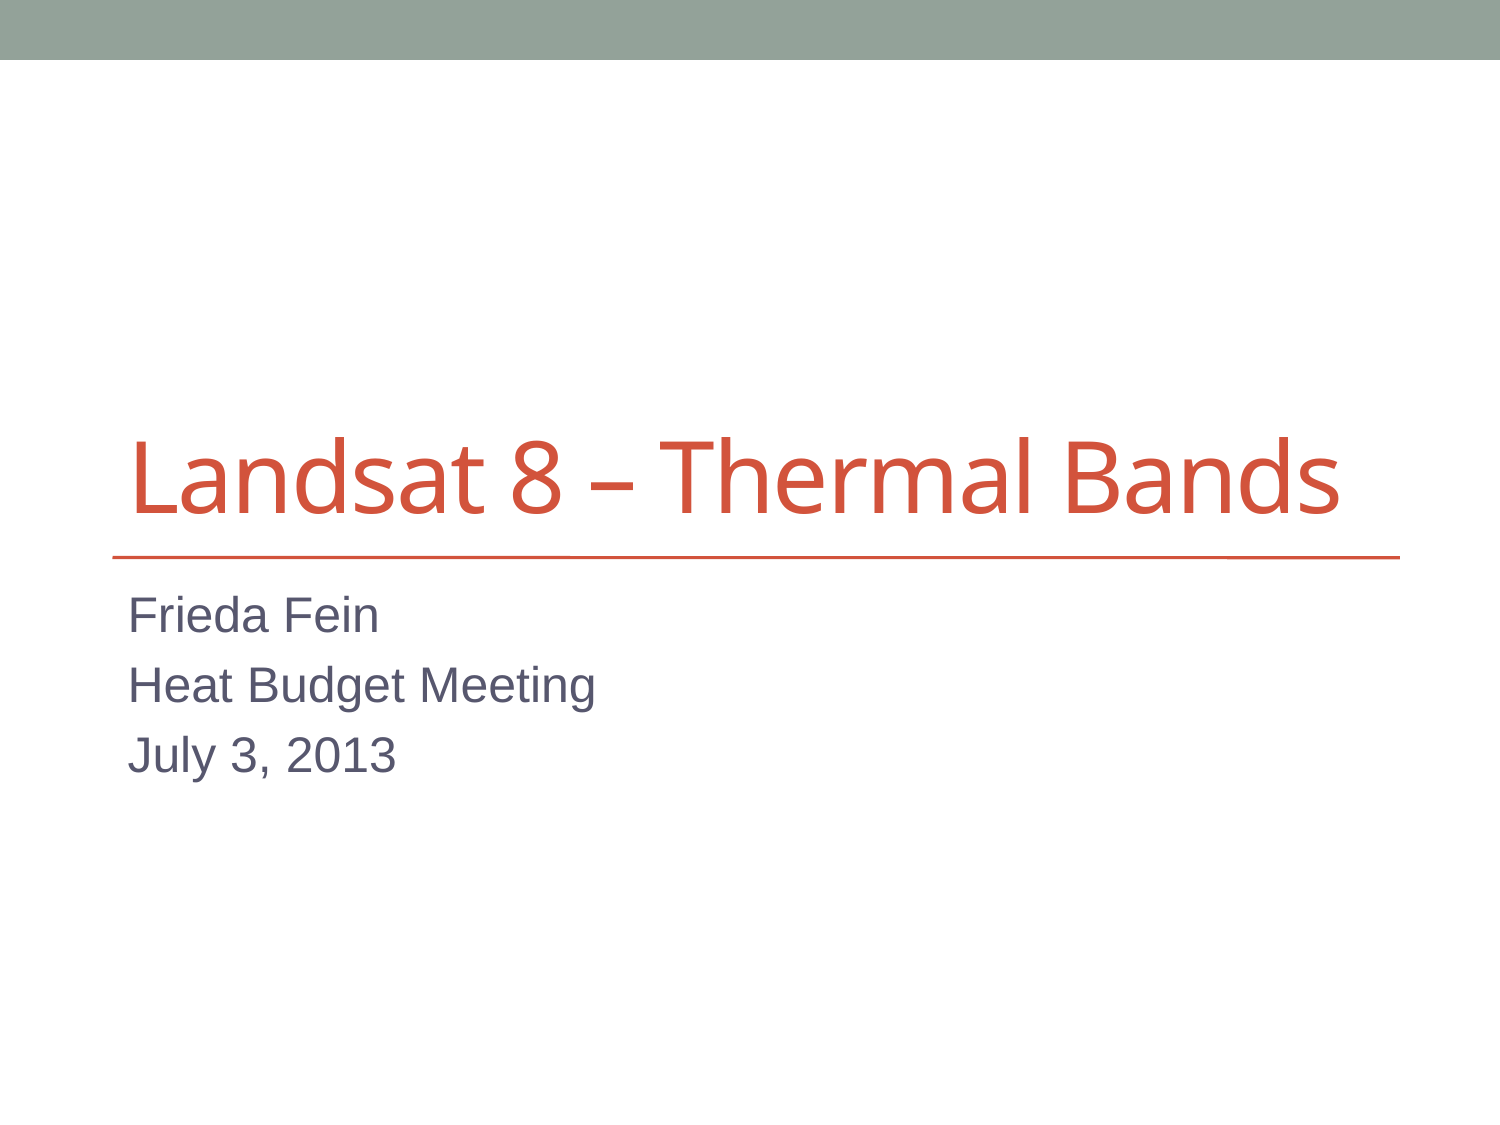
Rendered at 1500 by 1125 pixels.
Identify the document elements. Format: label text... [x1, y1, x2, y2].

title Landsat 8 – Thermal Bands [112, 224, 1400, 542]
subtitle Frieda Fein Heat Budget Meeting July 3, 2013 [112, 575, 1163, 863]
